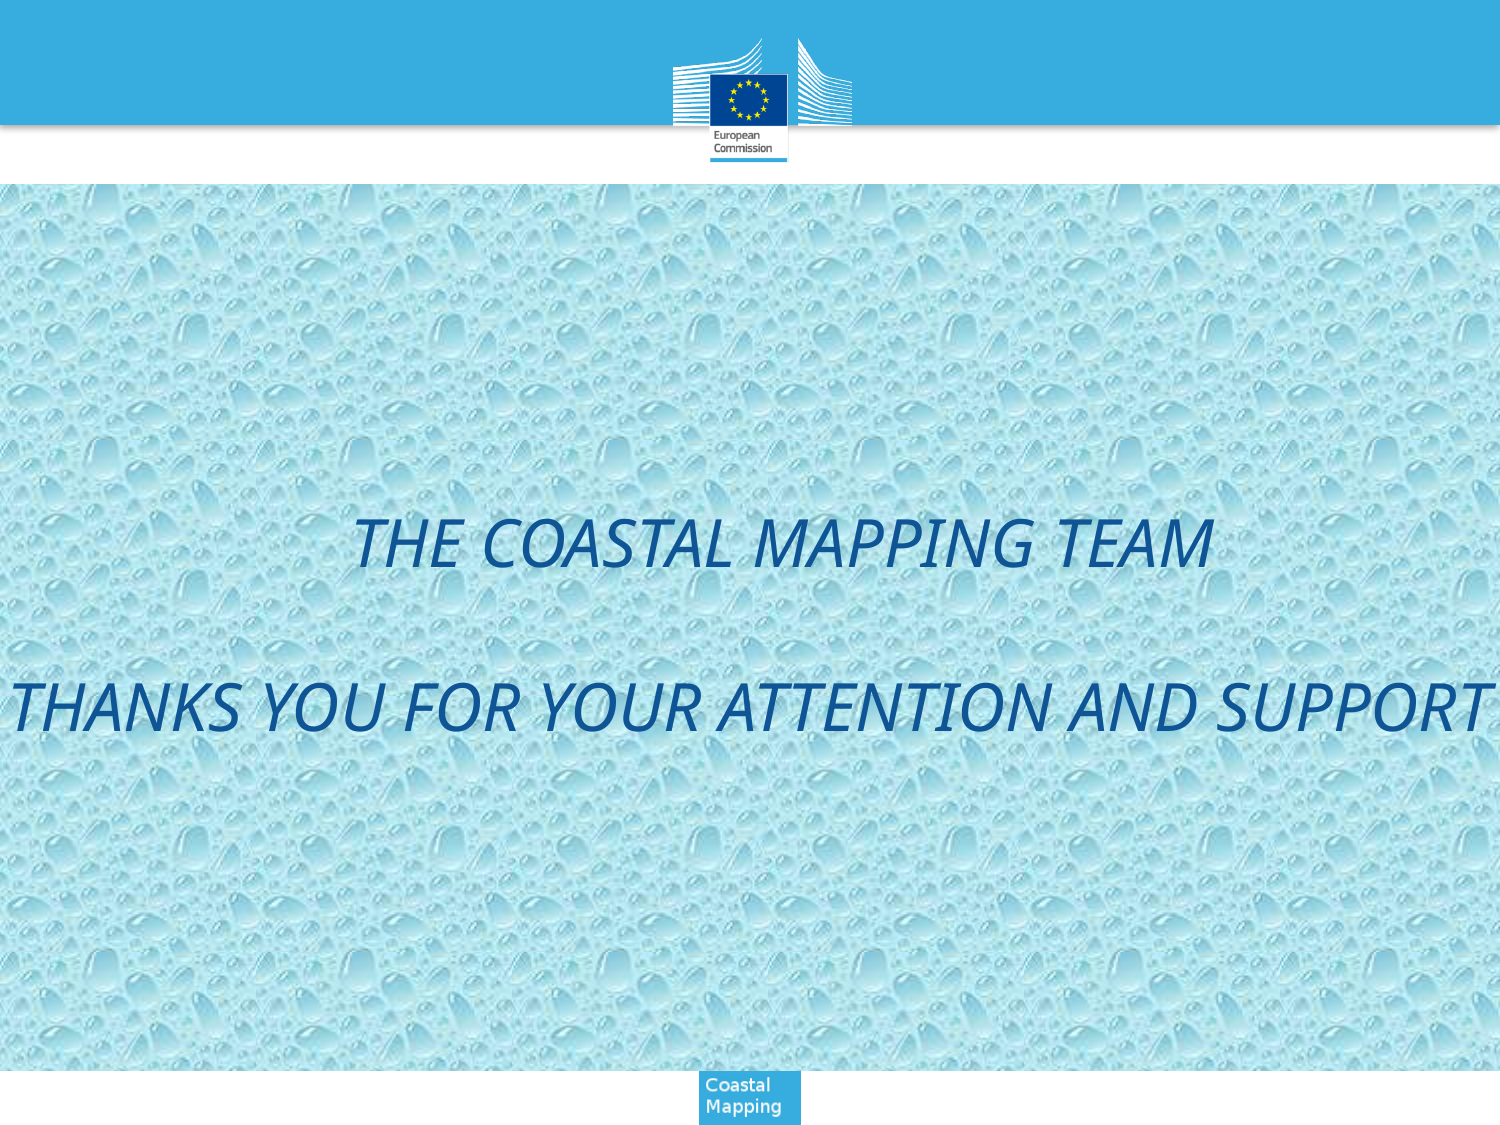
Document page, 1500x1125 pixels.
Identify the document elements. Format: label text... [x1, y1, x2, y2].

picture [673, 38, 852, 163]
title THE COASTAL MAPPING TEAM THANKS YOU FOR YOUR ATTENTION AND SUPPORT [0, 184, 1500, 1071]
picture [699, 1071, 801, 1125]
